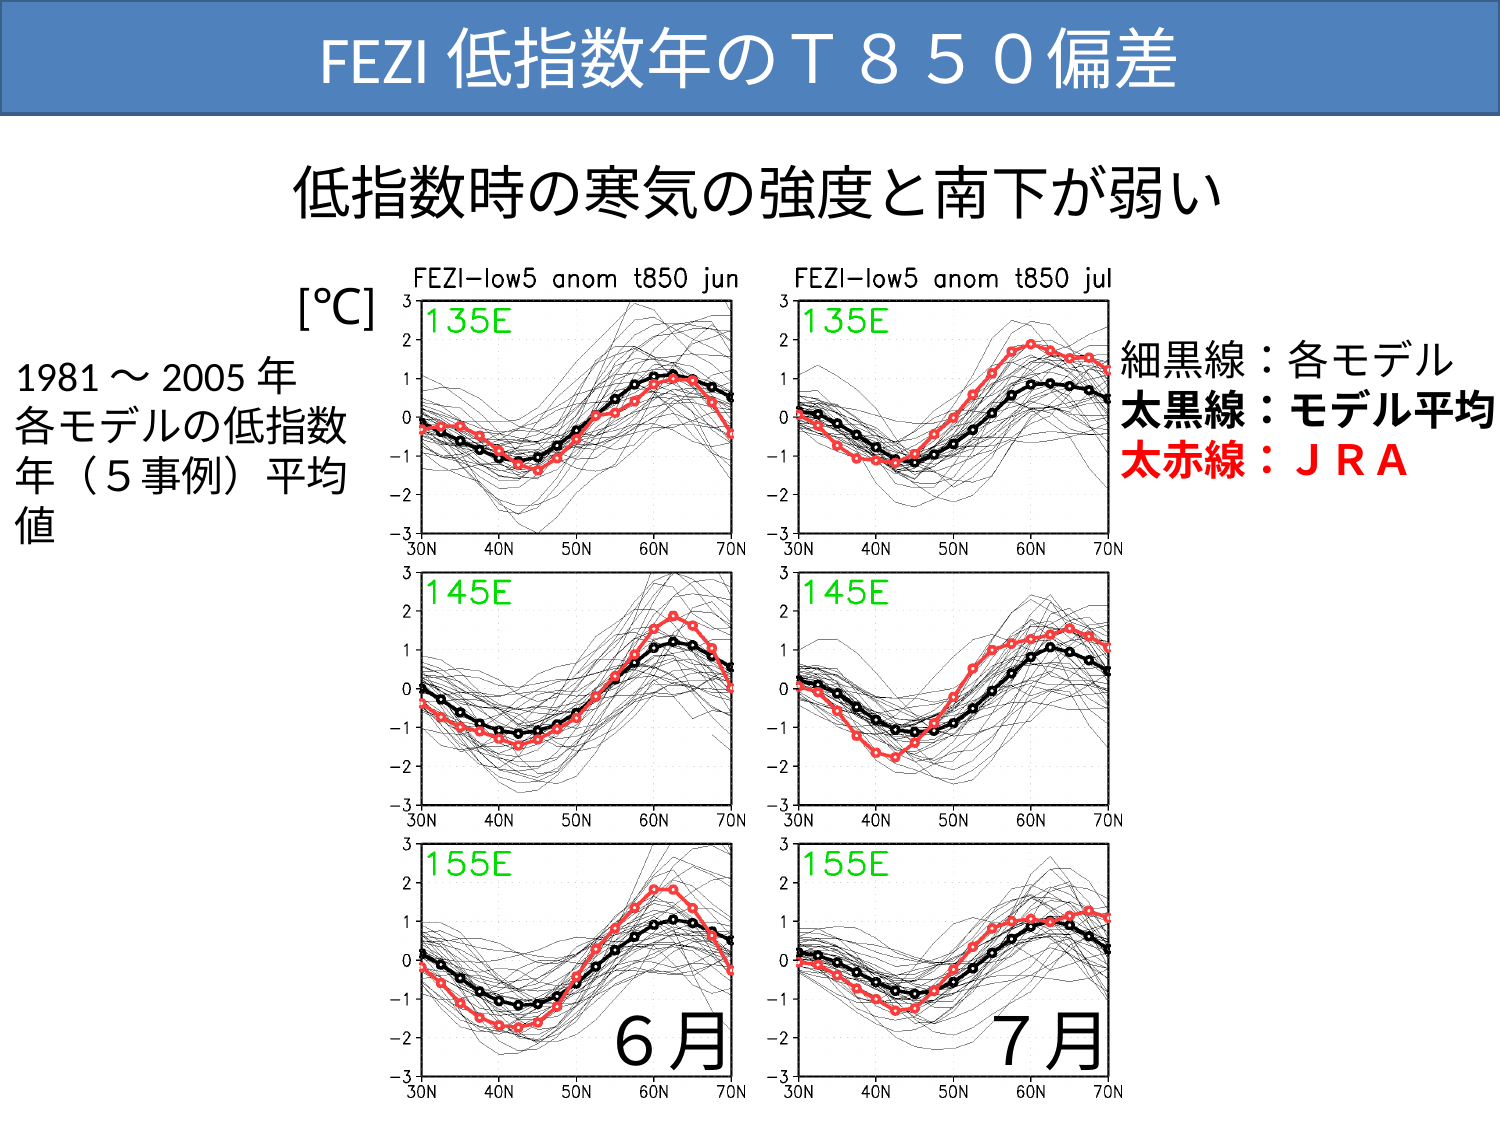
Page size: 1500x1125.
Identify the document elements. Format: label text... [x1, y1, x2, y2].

text_box [℃] [281, 267, 387, 342]
text_box 細黒線：各モデル 太黒線：モデル平均 太赤線：ＪＲＡ [1127, 326, 1500, 492]
text_box 低指数時の寒気の強度と南下が弱い [277, 149, 1258, 234]
picture [389, 266, 745, 1099]
picture [767, 266, 1122, 1099]
text_box FEZI低指数年のＴ８５０偏差 [0, 0, 1500, 116]
text_box 1981～2005年 各モデルの低指数年（５事例）平均値 [0, 342, 384, 557]
